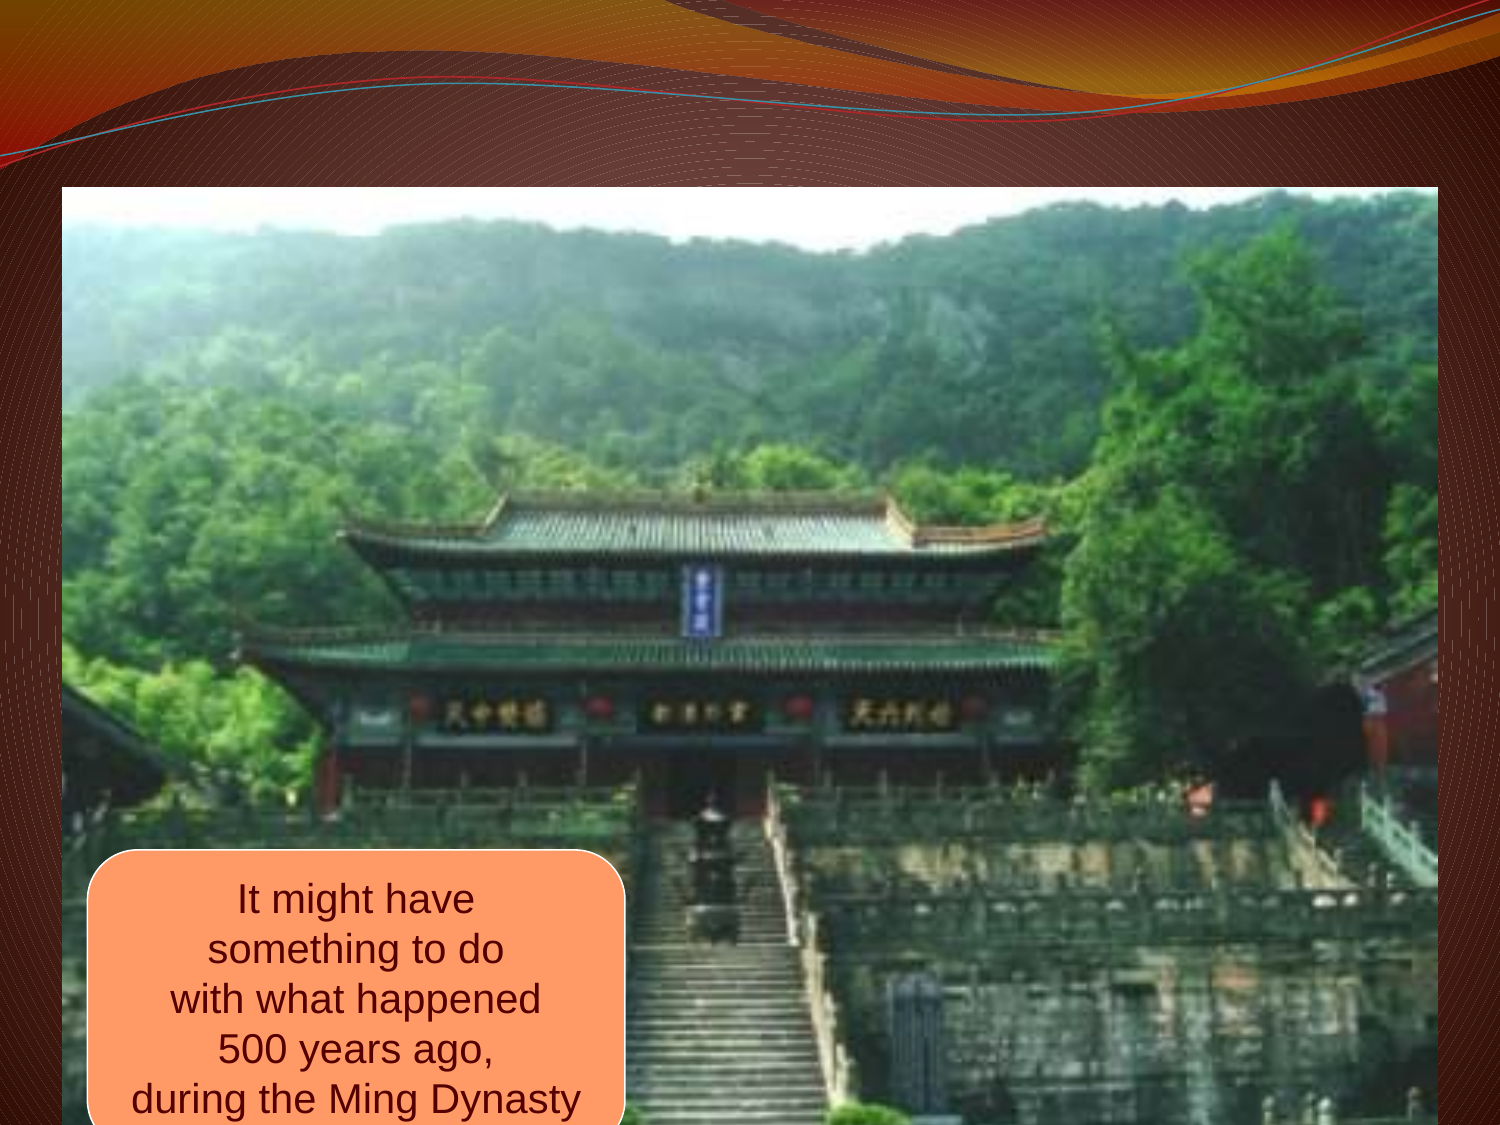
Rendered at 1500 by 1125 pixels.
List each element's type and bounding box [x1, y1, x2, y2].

picture [62, 187, 1438, 1125]
